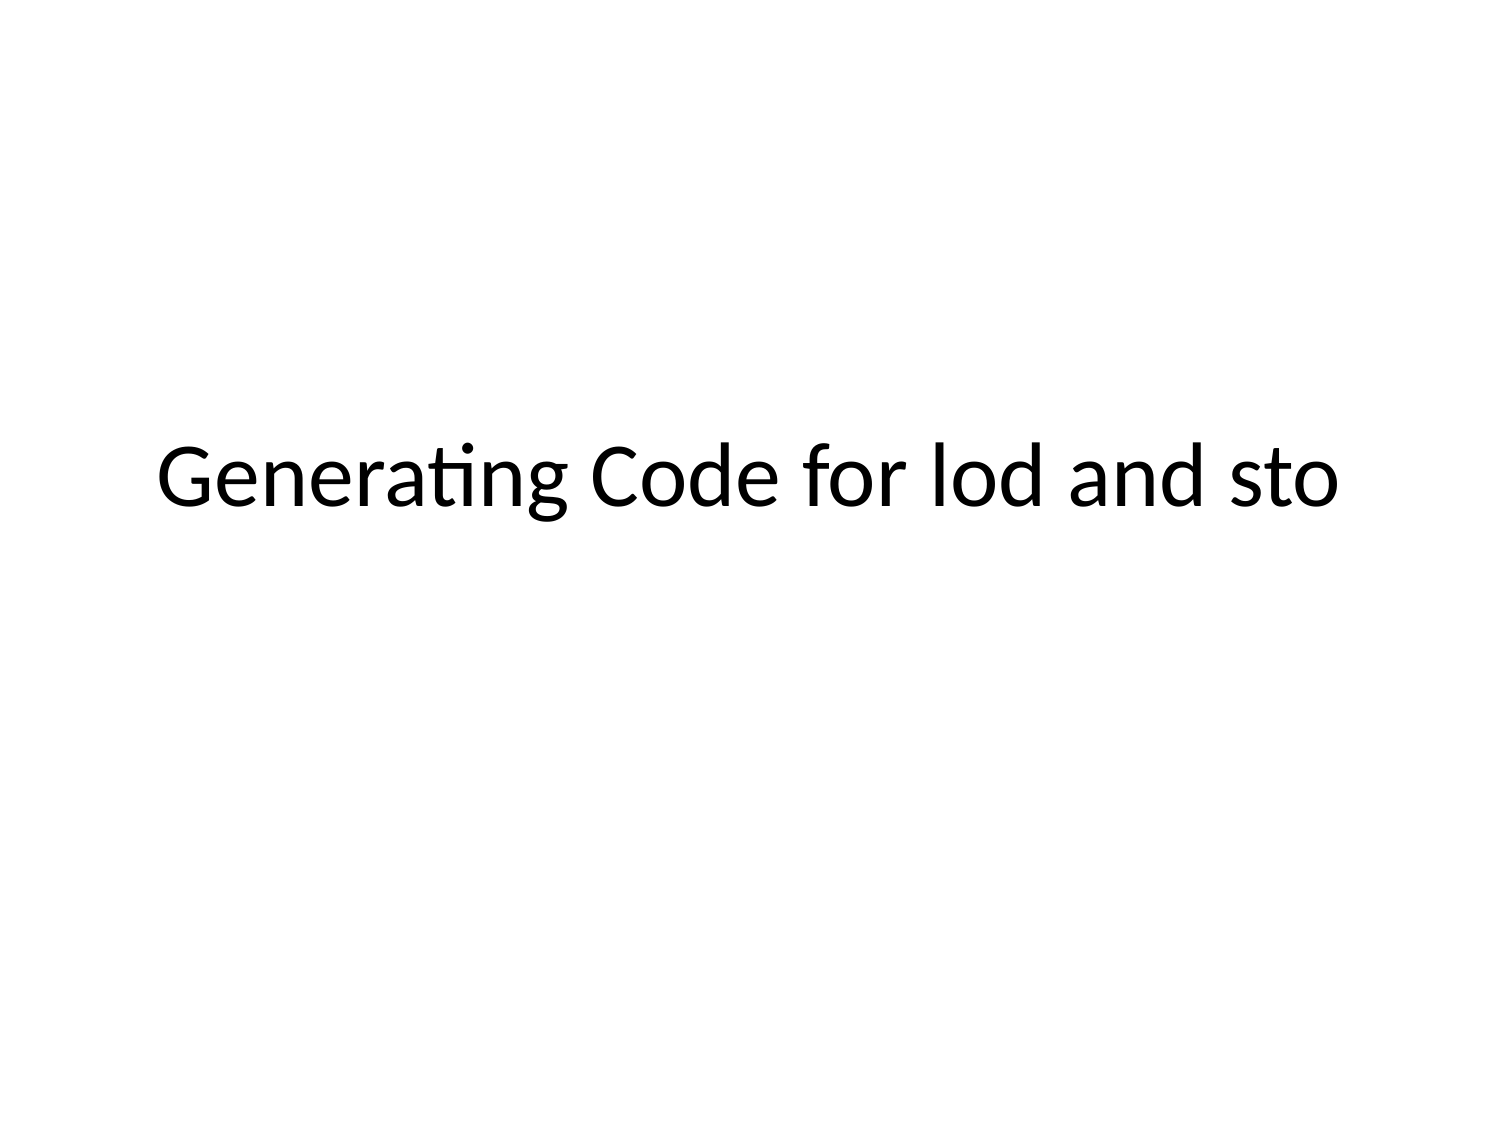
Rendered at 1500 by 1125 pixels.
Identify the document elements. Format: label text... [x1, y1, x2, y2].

title Generating Code for lod and sto [112, 349, 1388, 591]
